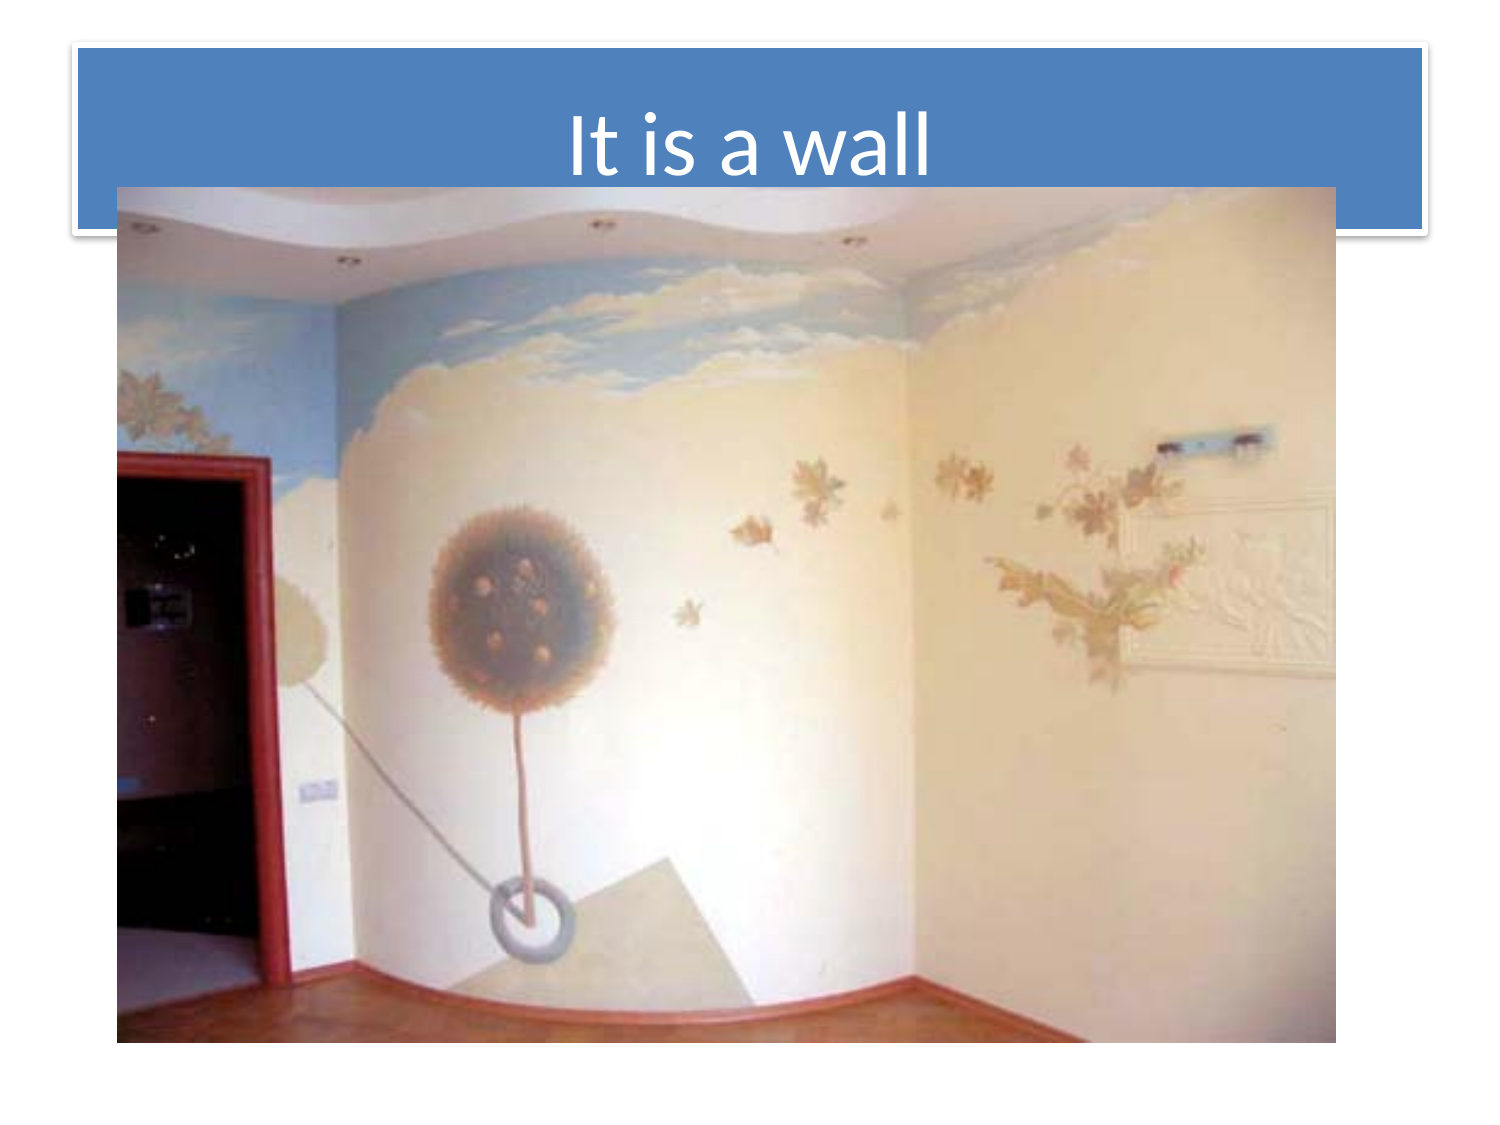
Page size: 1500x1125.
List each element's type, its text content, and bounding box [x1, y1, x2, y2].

picture [116, 187, 1337, 1044]
title It is a wall [72, 42, 1428, 236]
